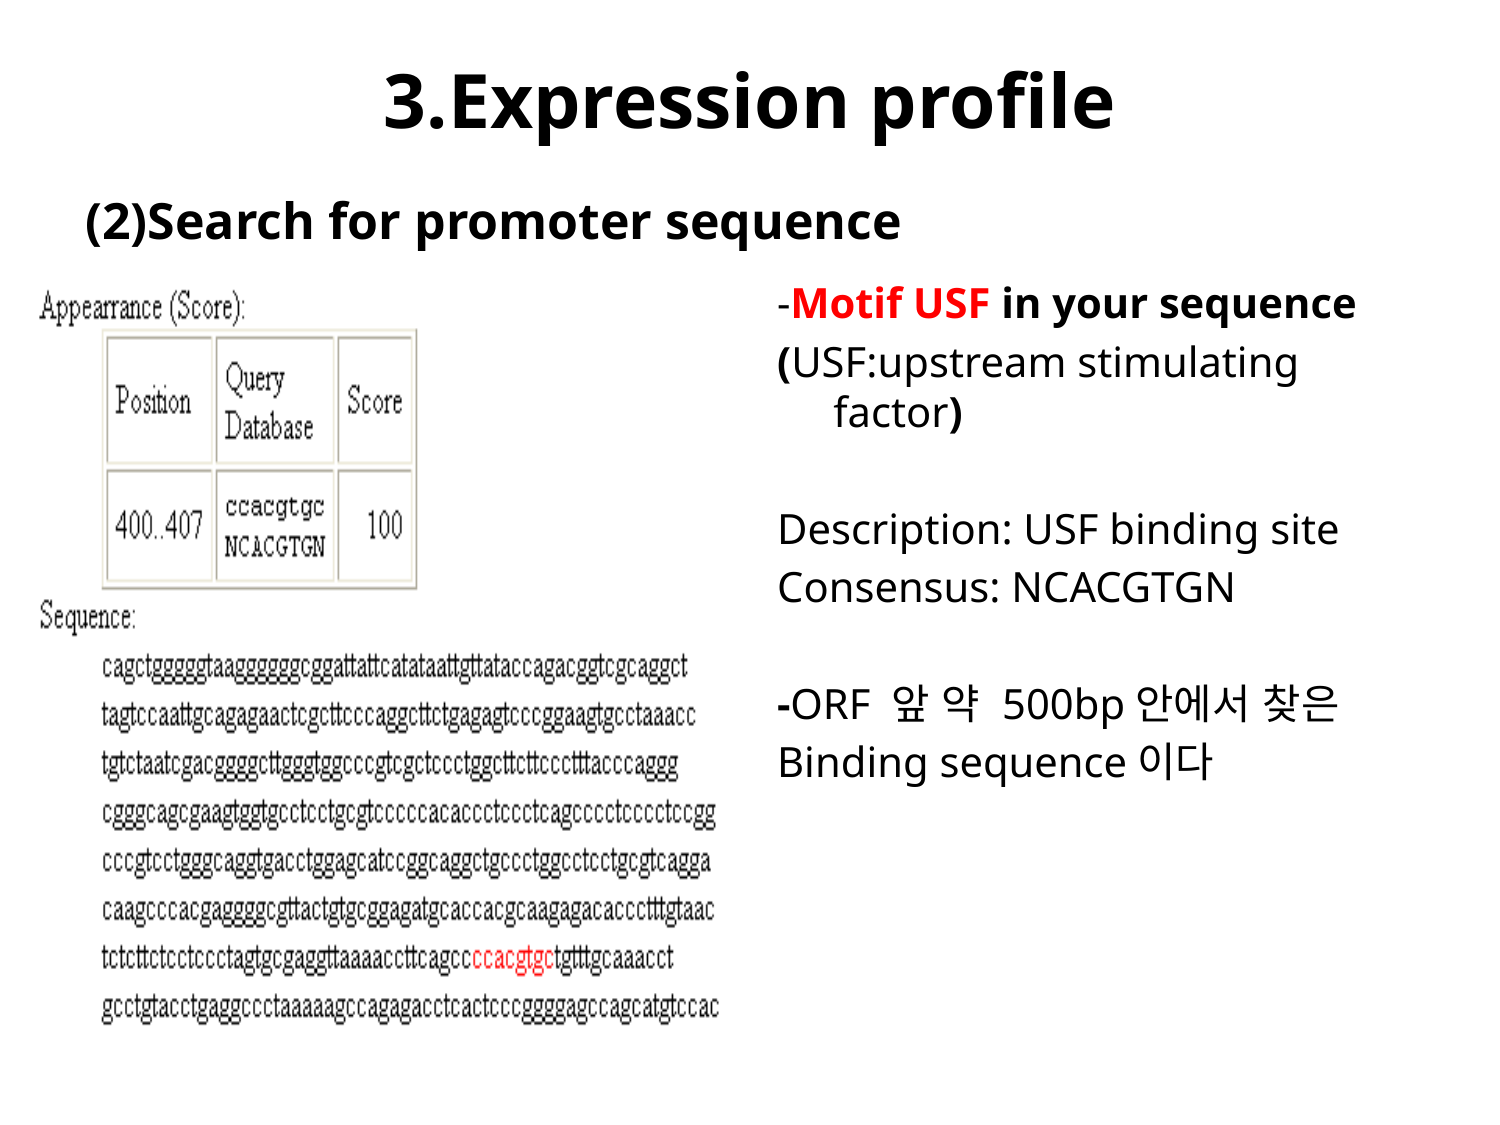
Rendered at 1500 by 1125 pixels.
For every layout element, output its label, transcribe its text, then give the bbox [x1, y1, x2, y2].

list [34, 280, 751, 1125]
list -Motif USF in your sequence (USF:upstream stimulating factor) Description: USF binding site Consensus: NCACGTGN -ORF 앞 약 500bp안에서 찾은 Binding sequence이다 [761, 269, 1425, 1005]
list (2)Search for promoter sequence [70, 152, 945, 258]
title 3.Expression profile [75, 45, 1425, 153]
